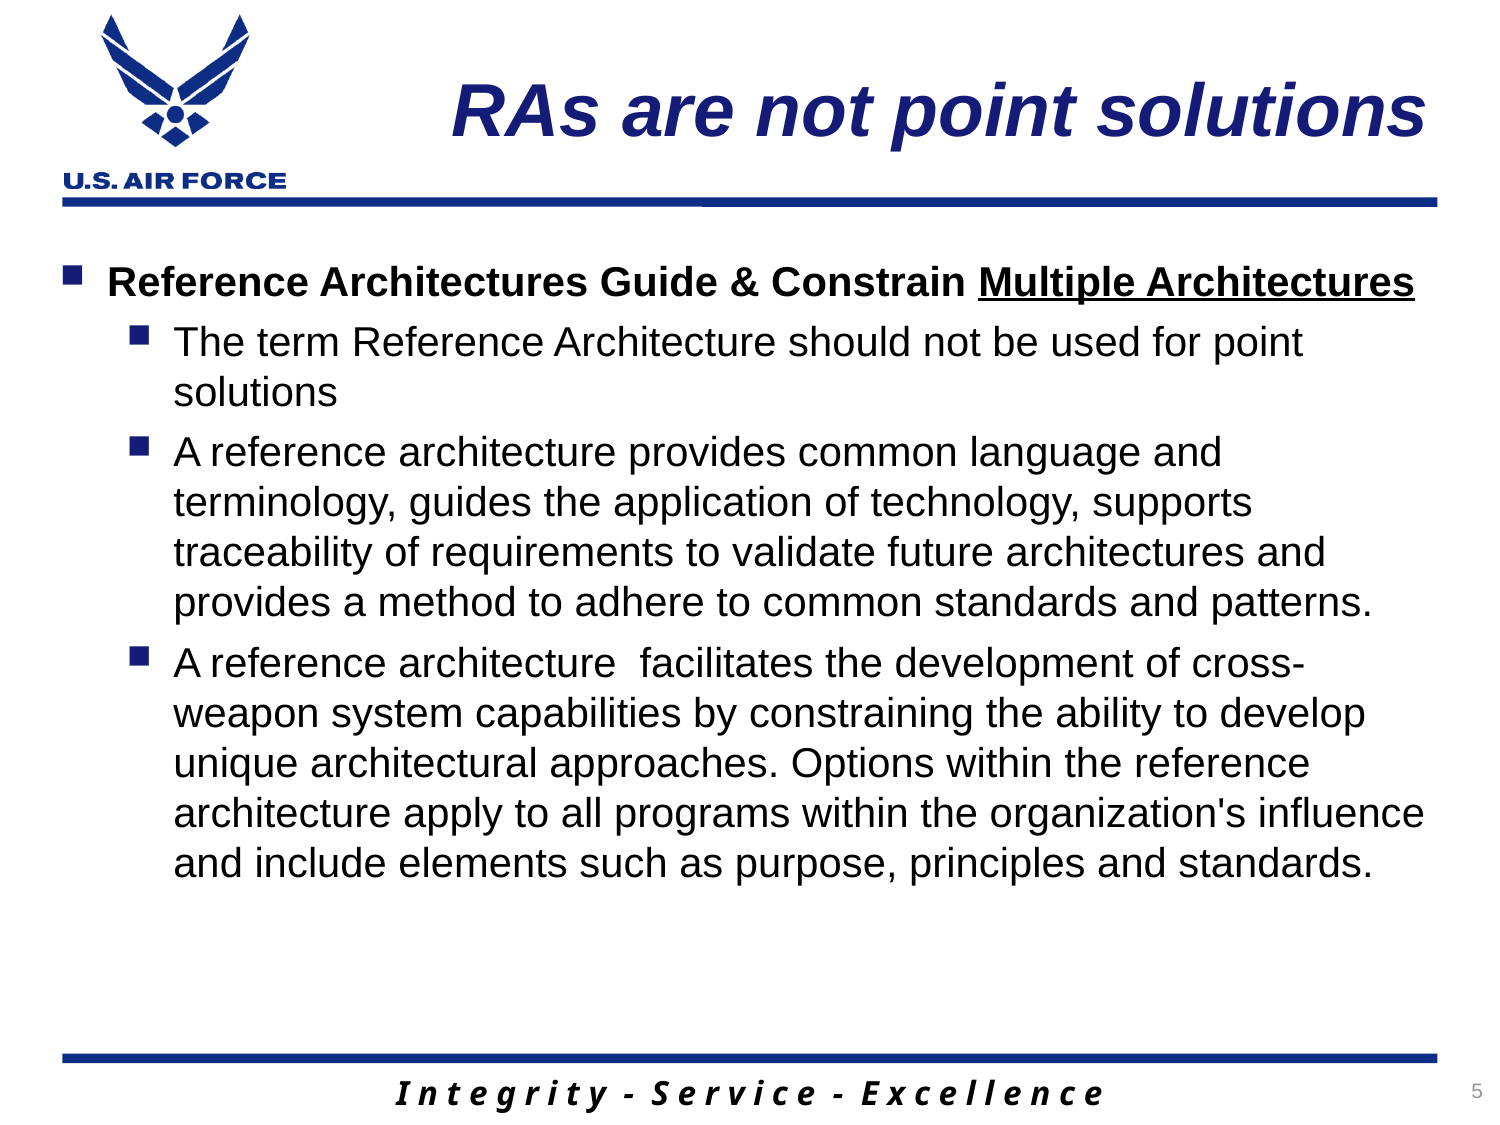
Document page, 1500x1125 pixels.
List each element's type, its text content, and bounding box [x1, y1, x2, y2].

list Reference Architectures Guide & Constrain Multiple Architectures The term Reference Architecture should not be used for point solutions A reference architecture provides common language and terminology, guides the application of technology, supports traceability of requirements to validate future architectures and provides a method to adhere to common standards and patterns. A reference architecture facilitates the development of cross-weapon system capabilities by constraining the ability to develop unique architectural approaches. Options within the reference architecture apply to all programs within the organization's influence and include elements such as purpose, principles and standards. [45, 246, 1445, 1026]
picture [64, 14, 272, 189]
slide_number 5 [1310, 1070, 1499, 1121]
title RAs are not point solutions [272, 12, 1445, 201]
